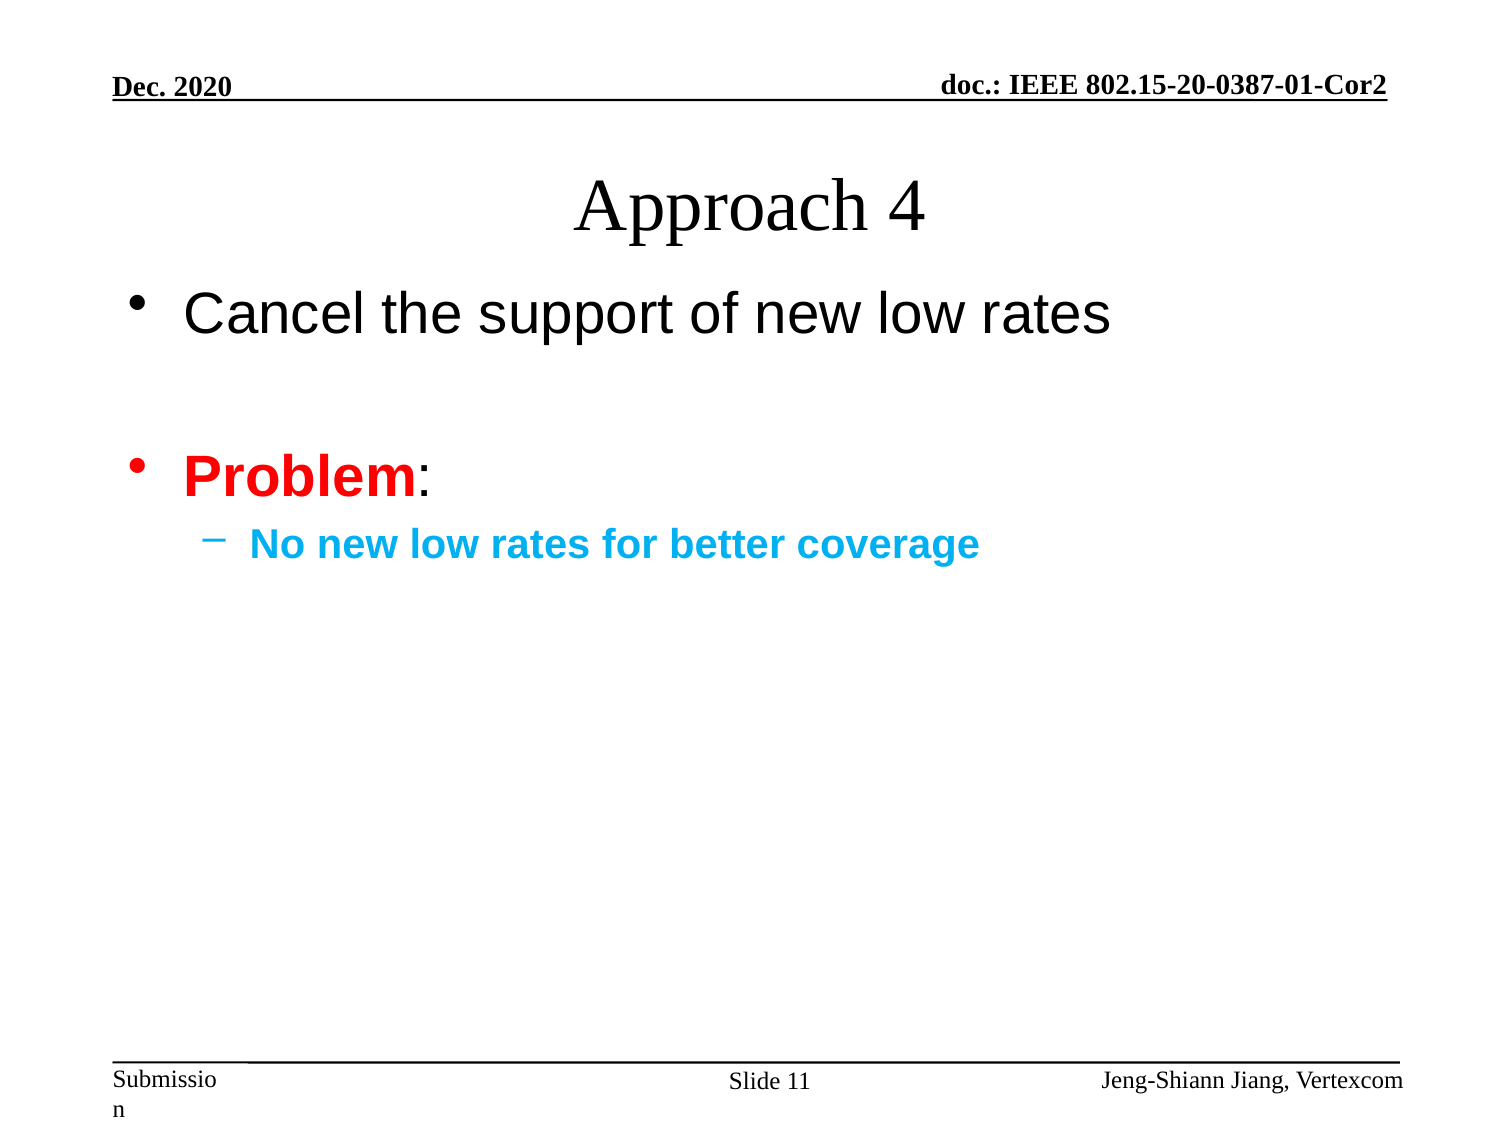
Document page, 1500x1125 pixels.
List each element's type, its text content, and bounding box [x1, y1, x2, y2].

title Approach 4 [112, 112, 1388, 267]
list Cancel the support of new low rates Problem: No new low rates for better coverage [112, 267, 1388, 1000]
